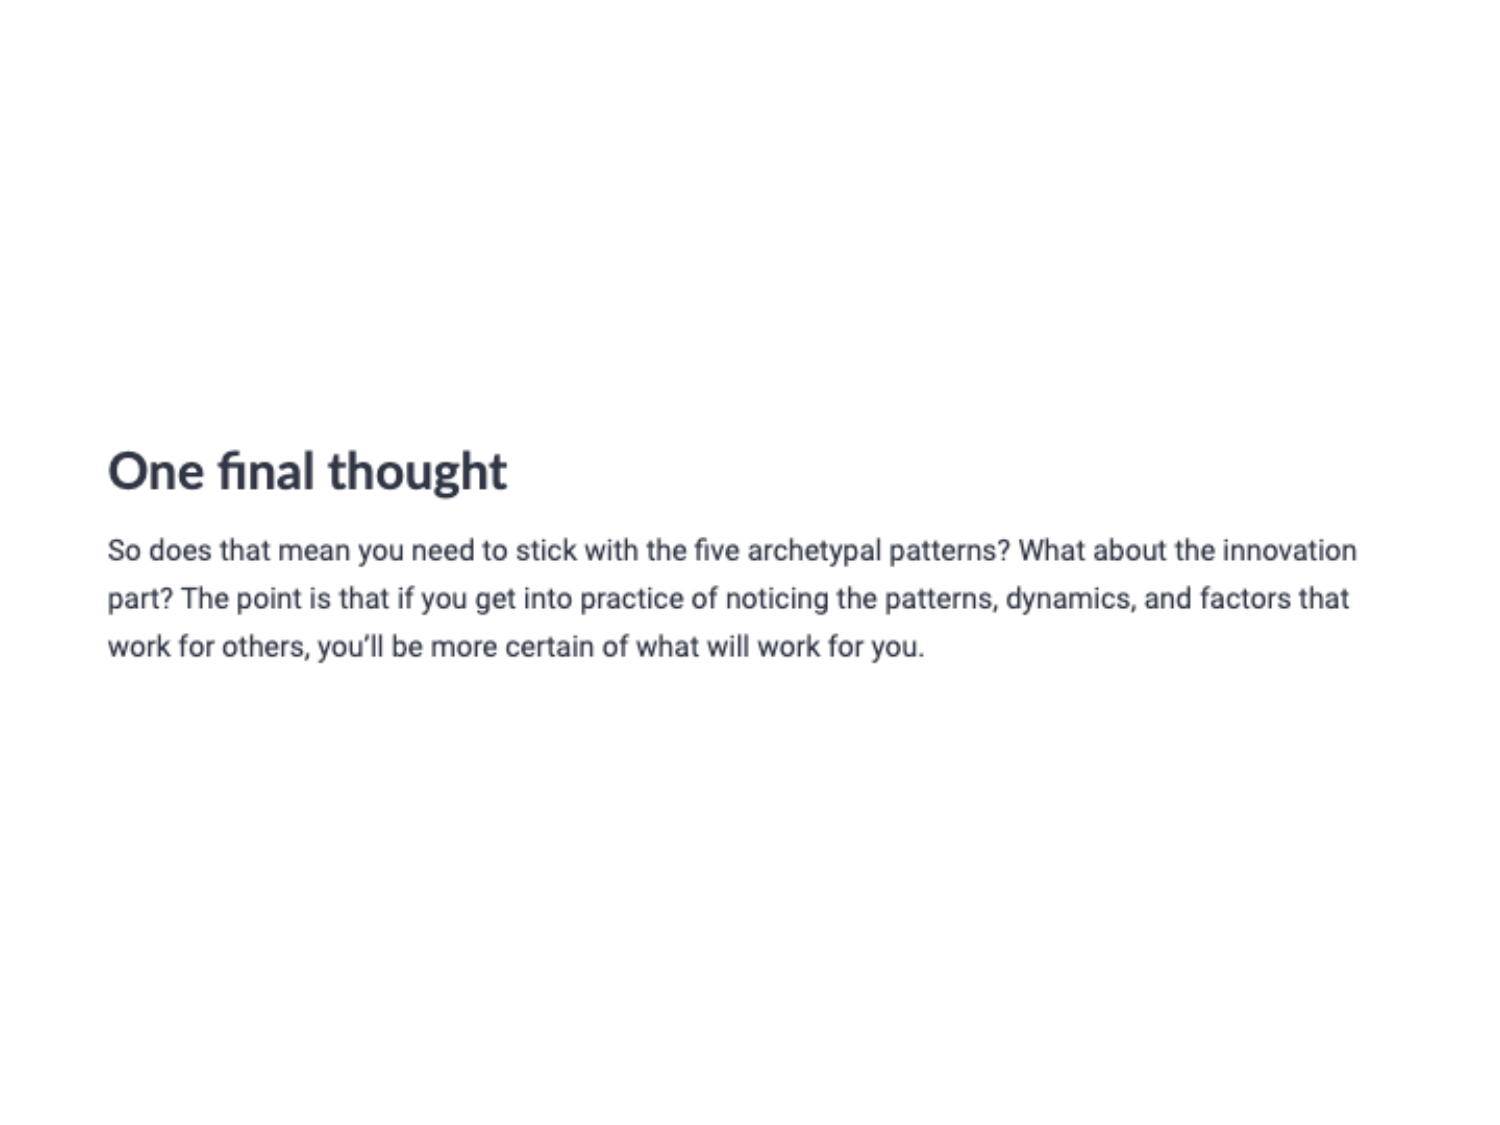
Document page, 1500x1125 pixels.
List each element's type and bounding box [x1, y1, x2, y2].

picture [80, 425, 1420, 699]
